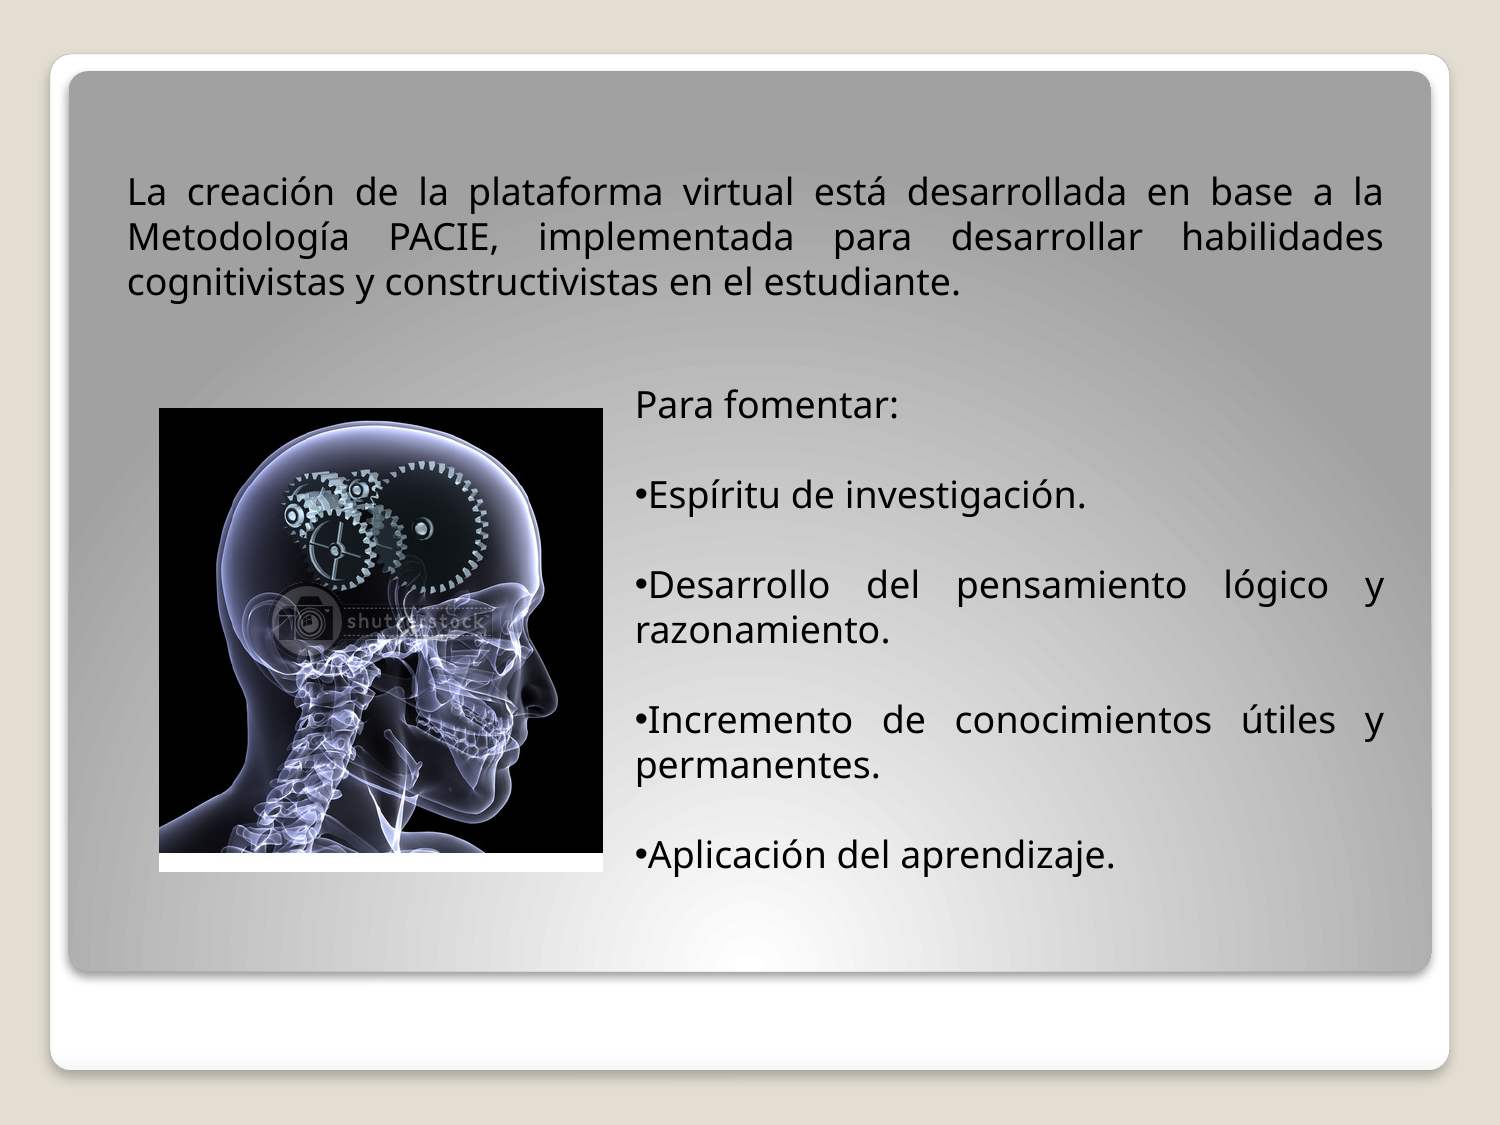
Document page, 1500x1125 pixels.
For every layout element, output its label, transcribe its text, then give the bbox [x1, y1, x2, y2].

picture [159, 408, 603, 873]
text_box Para fomentar: Espíritu de investigación. Desarrollo del pensamiento lógico y razonamiento. Incremento de conocimientos útiles y permanentes. Aplicación del aprendizaje. [620, 373, 1400, 929]
text_box La creación de la plataforma virtual está desarrollada en base a la Metodología PACIE, implementada para desarrollar habilidades cognitivistas y constructivistas en el estudiante. [112, 160, 1400, 356]
